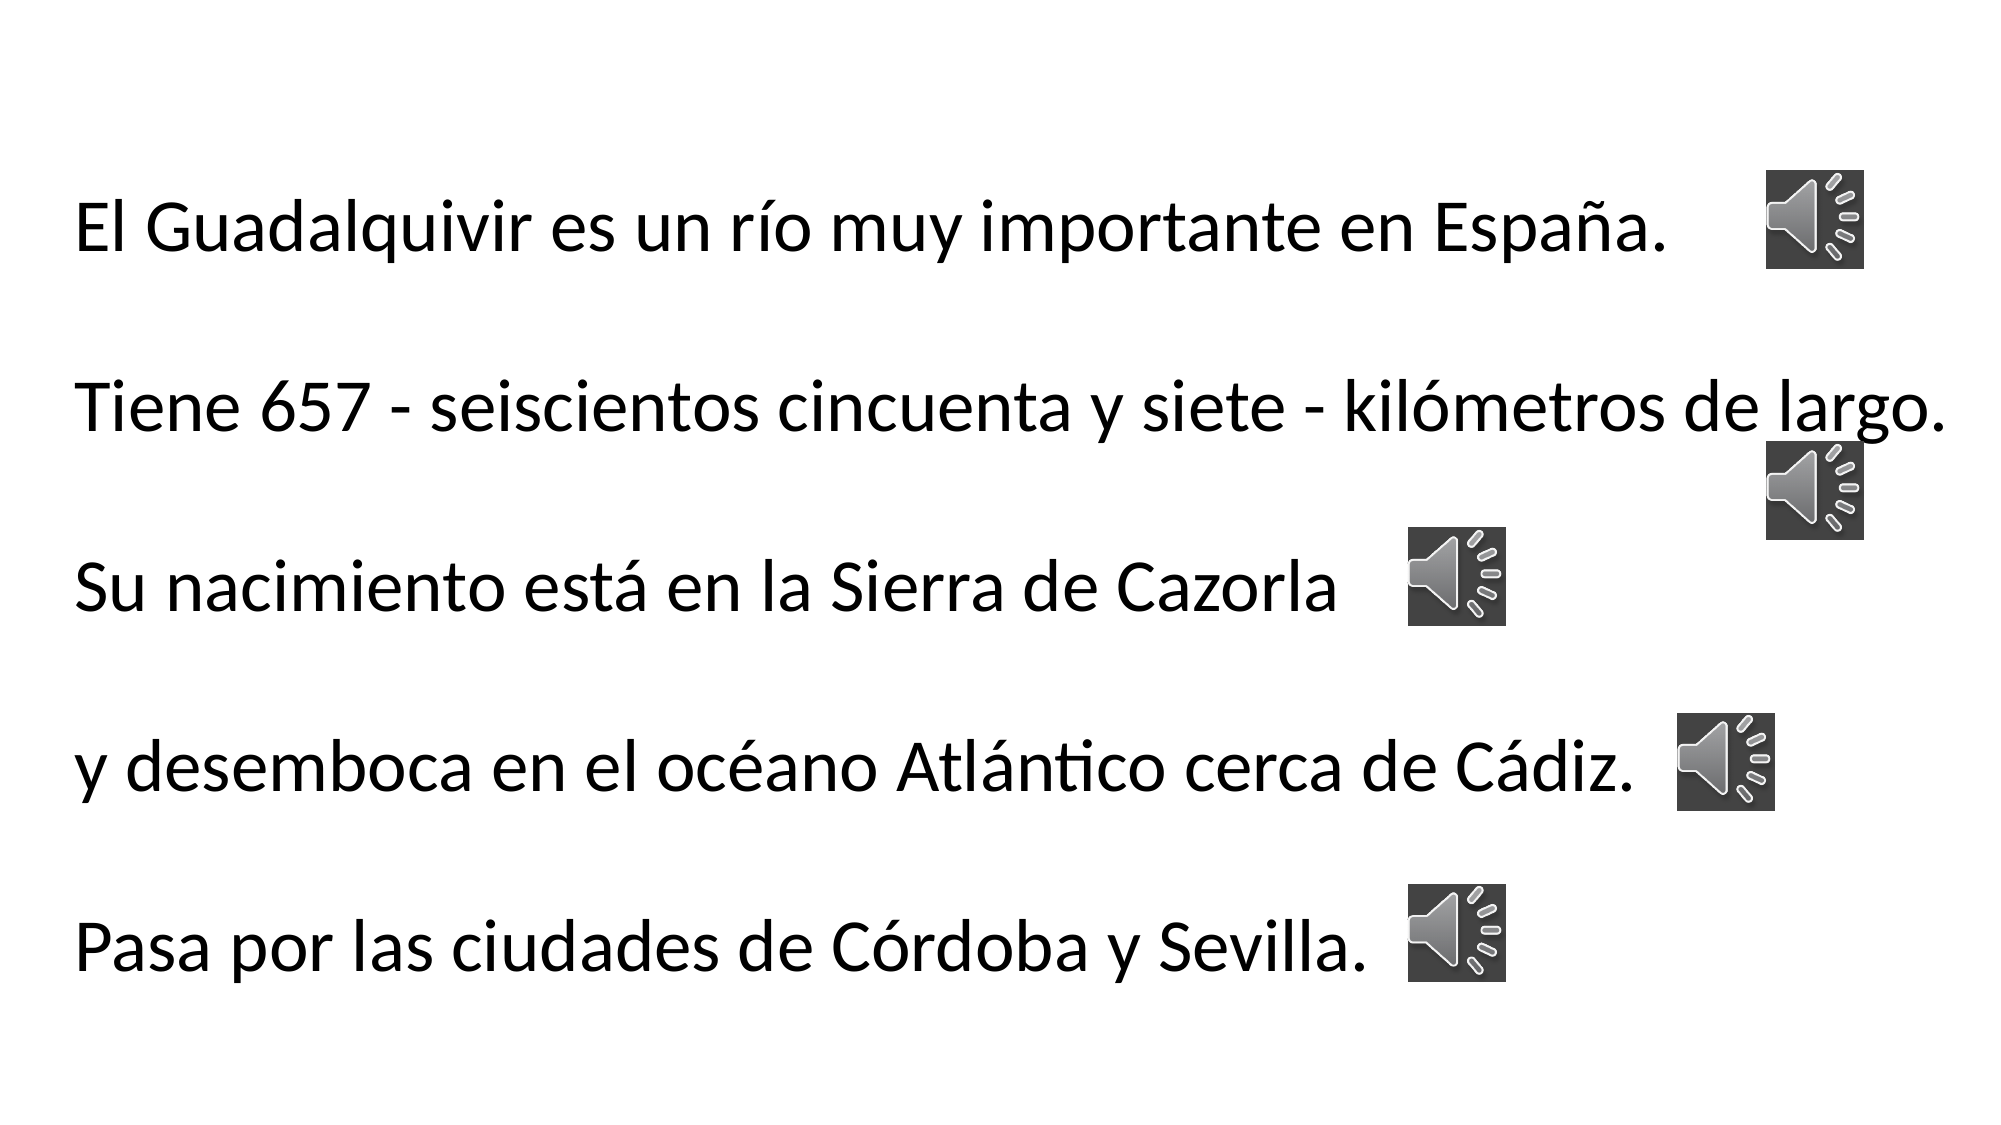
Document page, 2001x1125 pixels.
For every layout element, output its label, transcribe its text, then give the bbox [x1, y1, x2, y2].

picture [1676, 711, 1777, 812]
picture [1765, 169, 1866, 270]
text_box El Guadalquivir es un río muy importante en España. Tiene 657 - seiscientos cincuenta y siete - kilómetros de largo. Su nacimiento está en la Sierra de Cazorla y desemboca en el océano Atlántico cerca de Cádiz. Pasa por las ciudades de Córdoba y Sevilla. [59, 169, 1986, 995]
picture [1406, 526, 1507, 627]
picture [1406, 883, 1507, 984]
picture [1765, 440, 1866, 541]
